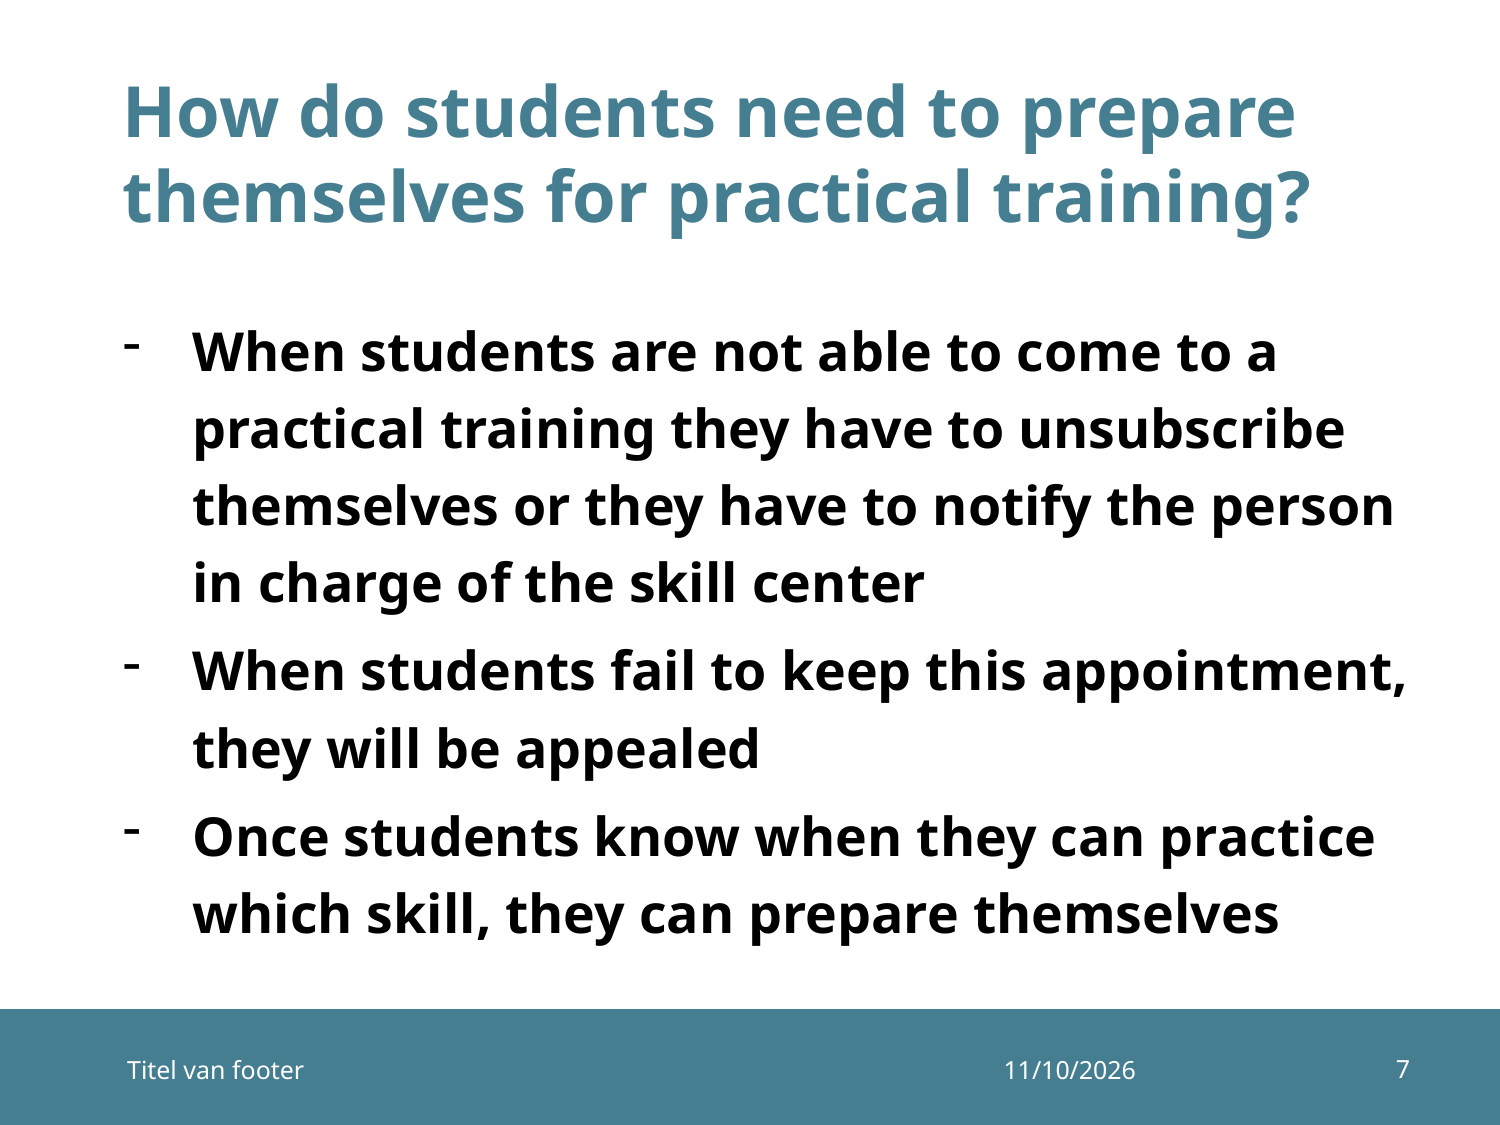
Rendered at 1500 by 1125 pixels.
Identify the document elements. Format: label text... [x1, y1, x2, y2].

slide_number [988, 1041, 1339, 1102]
slide_number 7 [1338, 1040, 1425, 1101]
list When students are not able to come to a practical training they have to unsubscribe themselves or they have to notify the person in charge of the skill center When students fail to keep this appointment, they will be appealed Once students know when they can practice which skill, they can prepare themselves [107, 297, 1425, 1040]
footer Titel van footer [112, 1041, 981, 1102]
title How do students need to prepare themselves for practical training? [107, 57, 1425, 246]
